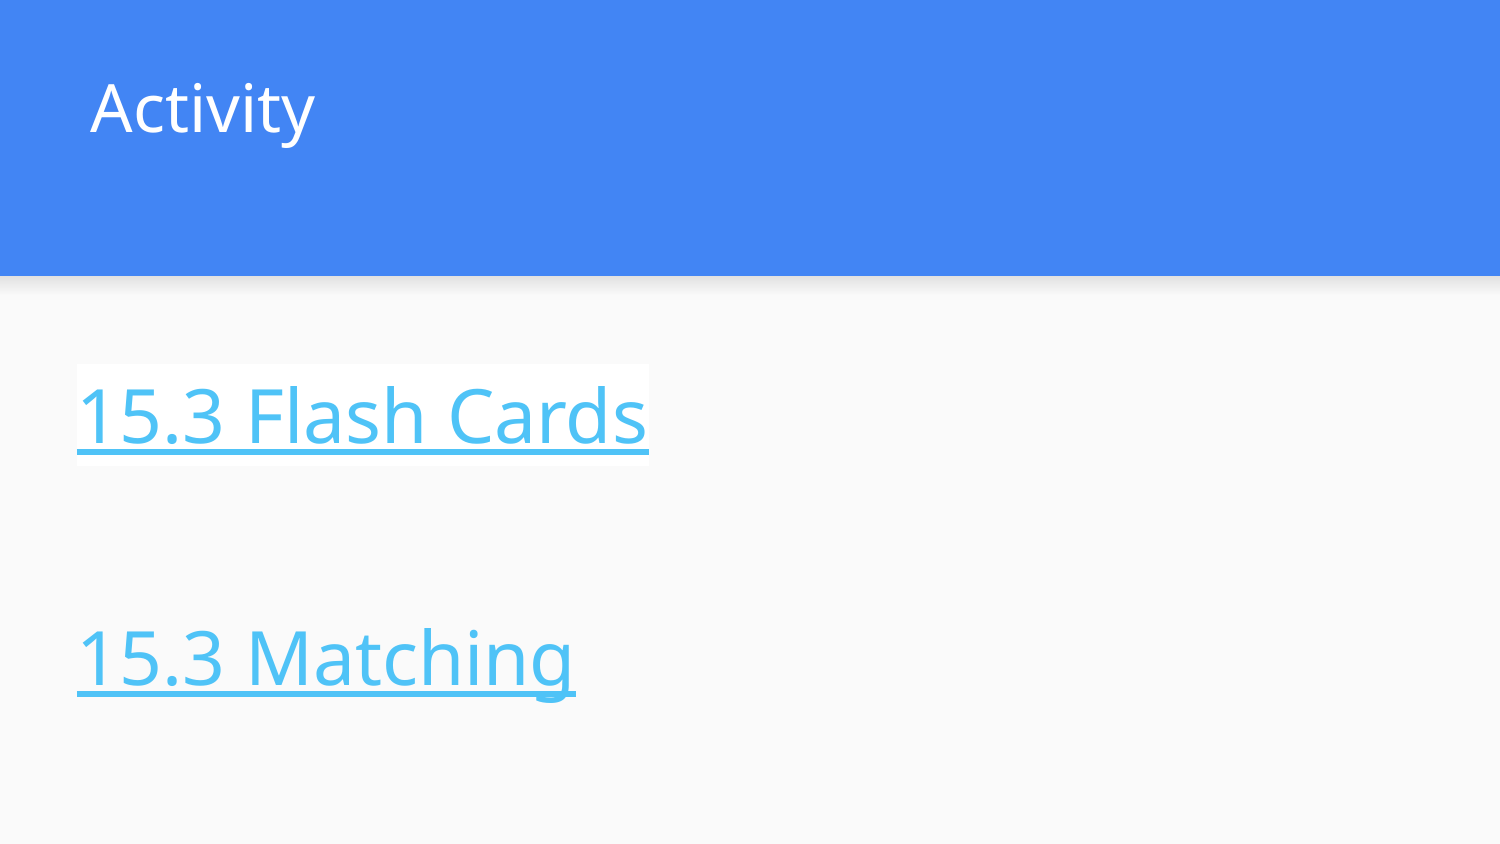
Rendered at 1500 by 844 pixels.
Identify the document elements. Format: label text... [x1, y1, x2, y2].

title Activity [75, 34, 1425, 161]
text_box 15.3 Flash Cards 15.3 Matching [61, 305, 1411, 817]
